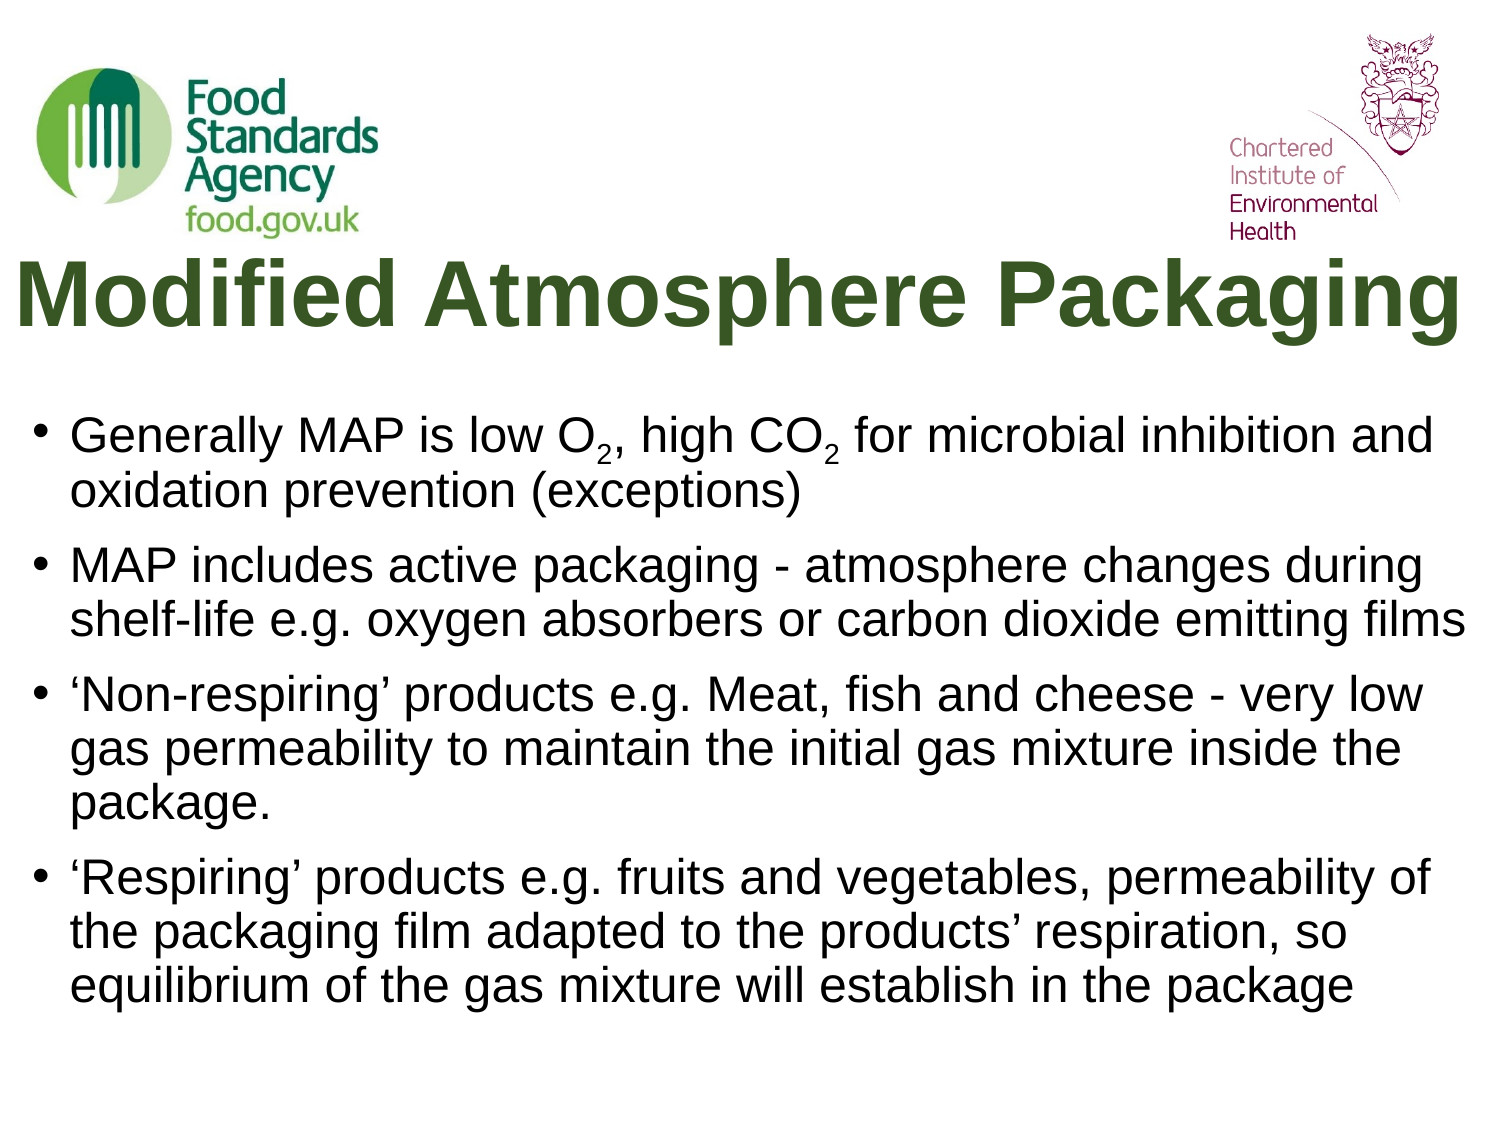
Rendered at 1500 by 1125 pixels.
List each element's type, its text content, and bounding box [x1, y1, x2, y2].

list Generally MAP is low O2, high CO2 for microbial inhibition and oxidation prevention (exceptions) MAP includes active packaging - atmosphere changes during shelf-life e.g. oxygen absorbers or carbon dioxide emitting films ‘Non-respiring’ products e.g. Meat, fish and cheese - very low gas permeability to maintain the initial gas mixture inside the package. ‘Respiring’ products e.g. fruits and vegetables, permeability of the packaging film adapted to the products’ respiration, so equilibrium of the gas mixture will establish in the package [17, 395, 1483, 1084]
title Modified Atmosphere Packaging [0, 202, 1500, 390]
picture [32, 66, 382, 202]
picture [1230, 33, 1439, 202]
